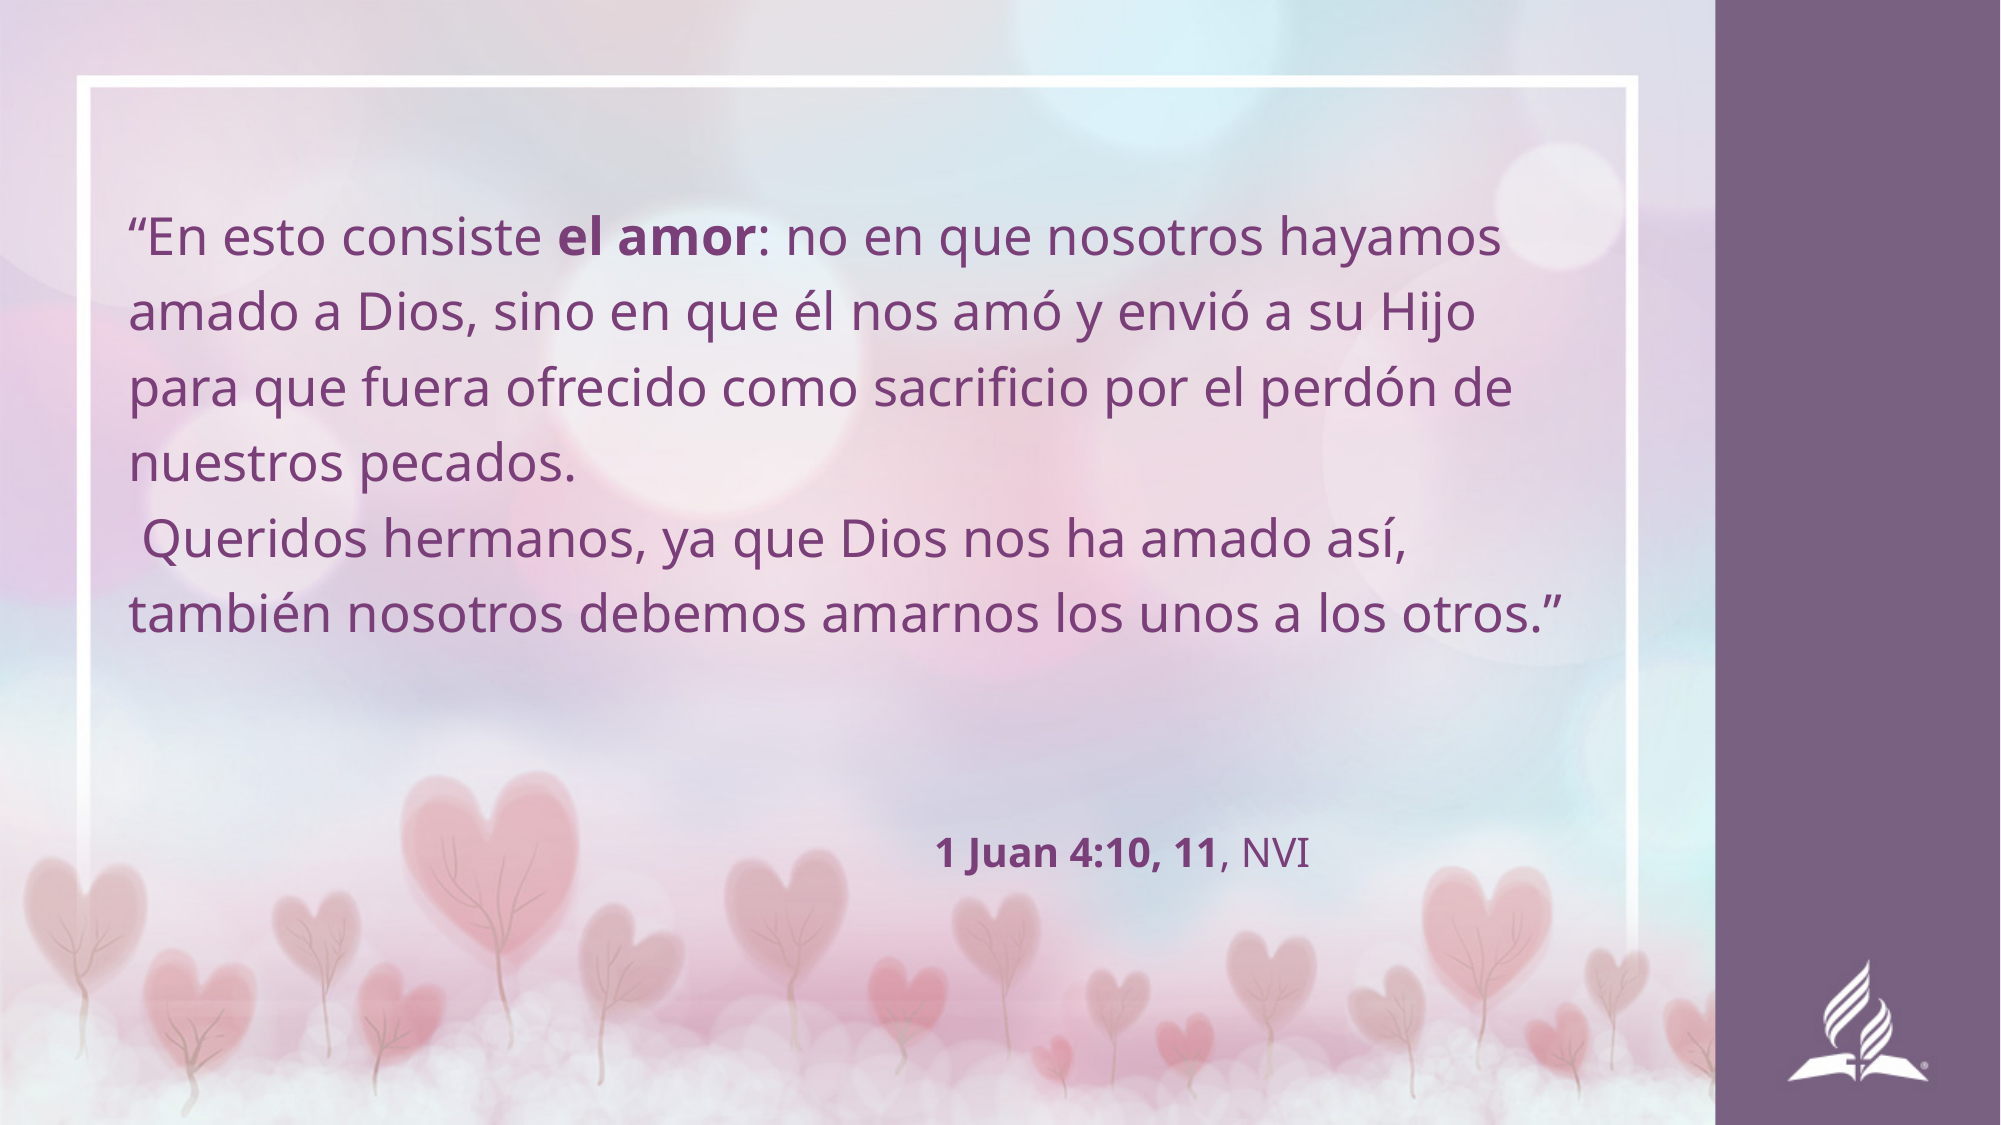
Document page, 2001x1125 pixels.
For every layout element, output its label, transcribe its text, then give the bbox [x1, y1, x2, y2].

list “En esto consiste el amor: no en que nosotros hayamos amado a Dios, sino en que él nos amó y envió a su Hijo para que fuera ofrecido como sacrificio por el perdón de nuestros pecados. Queridos hermanos, ya que Dios nos ha amado así, también nosotros debemos amarnos los unos a los otros.” 1 Juan 4:10, 11, NVI [113, 112, 1607, 941]
picture [0, 0, 2001, 1125]
